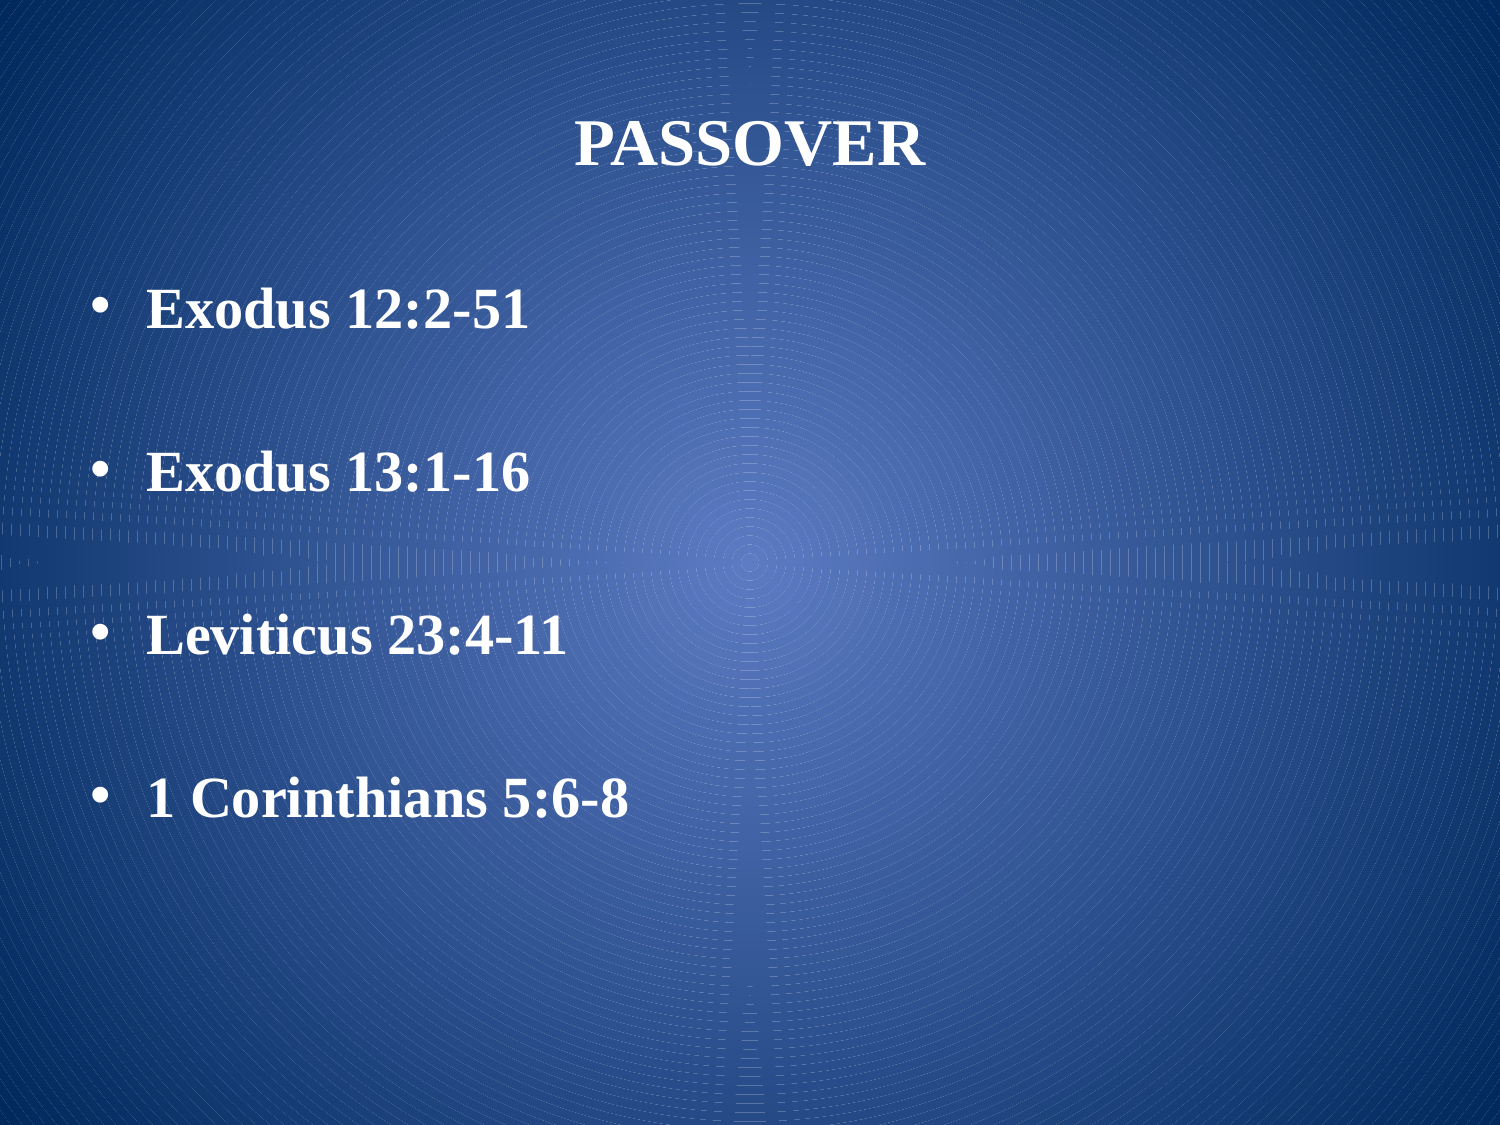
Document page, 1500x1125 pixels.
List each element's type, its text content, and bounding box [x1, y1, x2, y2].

title PASSOVER [75, 45, 1425, 233]
list Exodus 12:2-51 Exodus 13:1-16 Leviticus 23:4-11 1 Corinthians 5:6-8 [75, 262, 1425, 1005]
